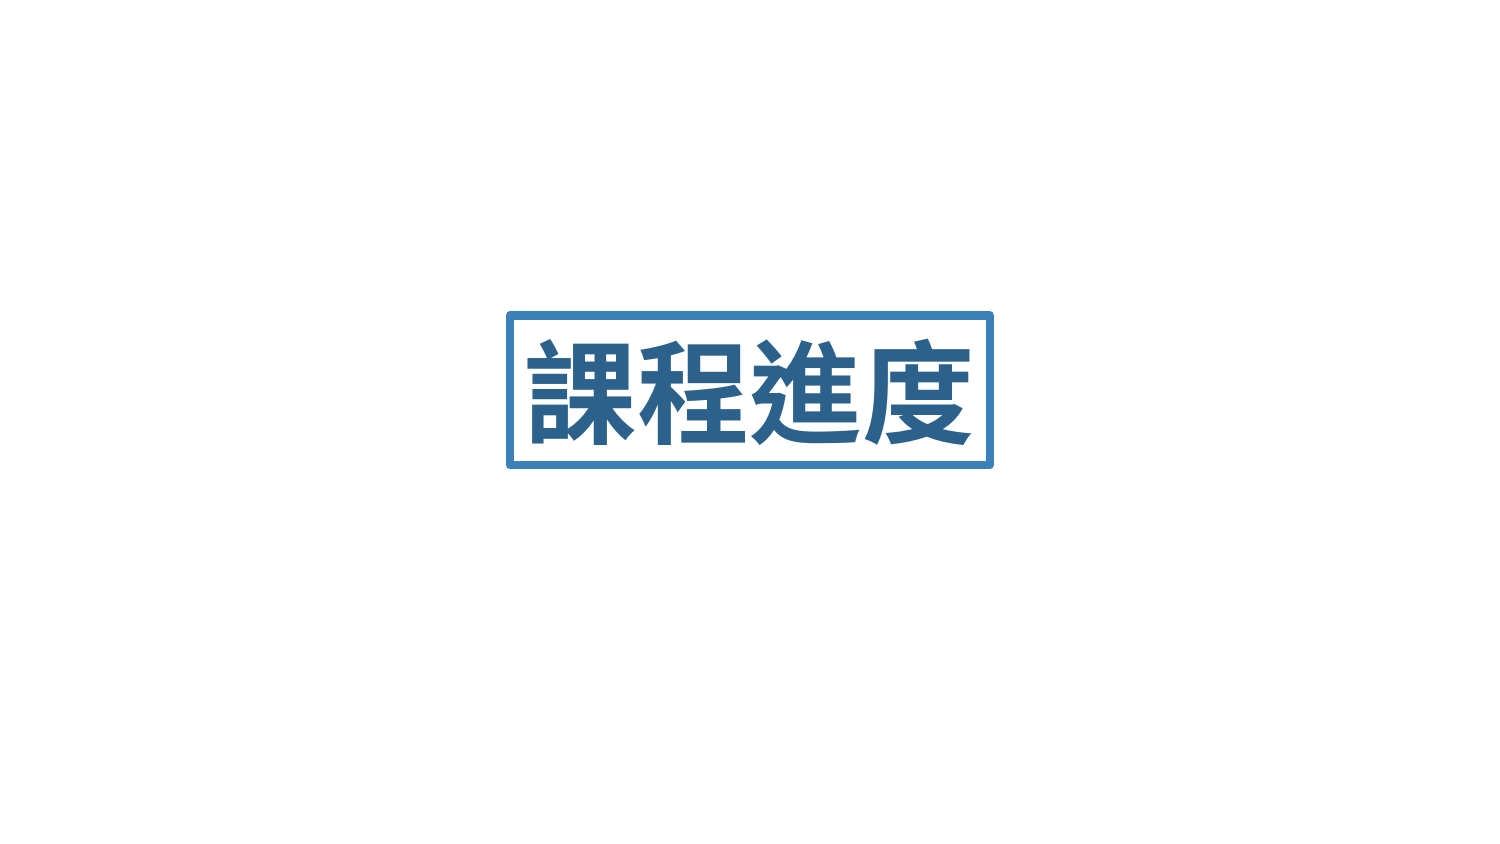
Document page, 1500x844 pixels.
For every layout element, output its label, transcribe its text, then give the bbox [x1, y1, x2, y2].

text_box 課程進度 [510, 315, 990, 466]
